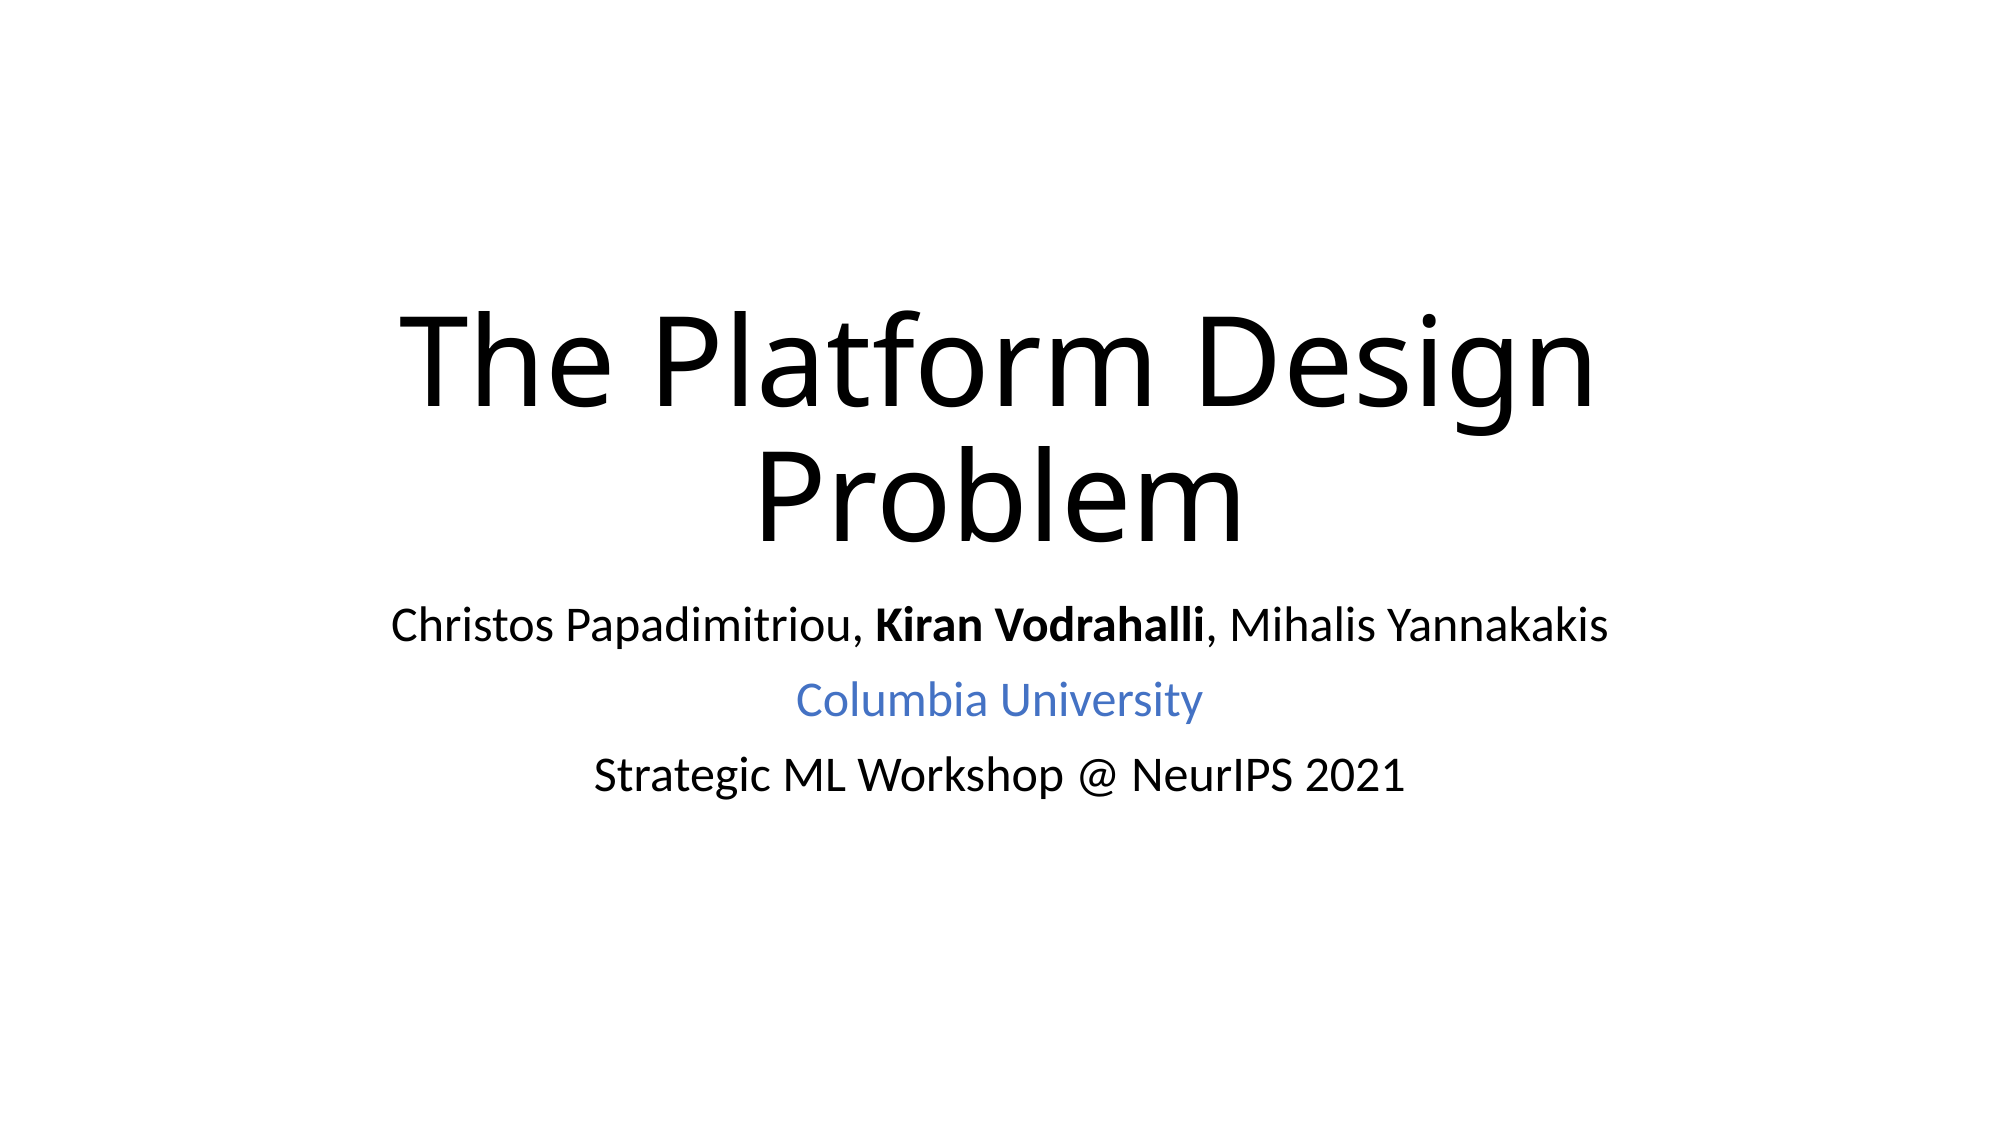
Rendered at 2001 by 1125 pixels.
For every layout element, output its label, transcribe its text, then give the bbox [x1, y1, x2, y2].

title The Platform Design Problem [249, 184, 1750, 576]
subtitle Christos Papadimitriou, Kiran Vodrahalli, Mihalis Yannakakis Columbia University Strategic ML Workshop @ NeurIPS 2021 [249, 590, 1750, 863]
